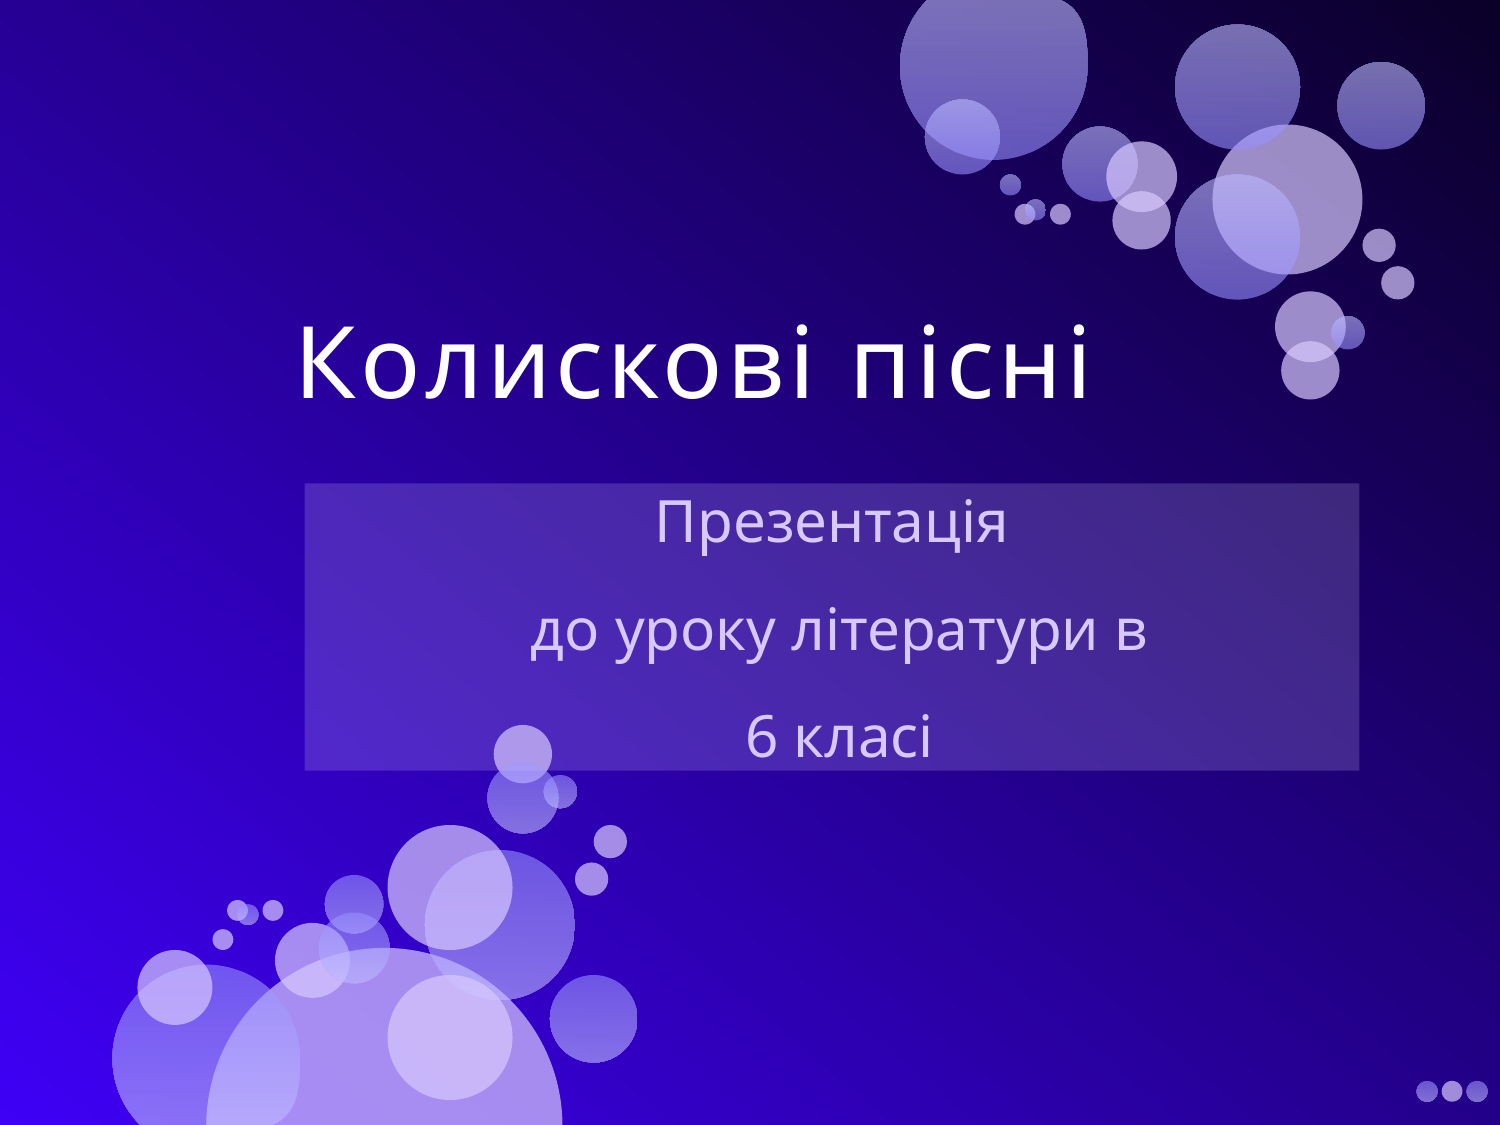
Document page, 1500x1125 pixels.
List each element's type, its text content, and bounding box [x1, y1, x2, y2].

title Колискові пісні [112, 237, 1275, 479]
subtitle Презентація до уроку літератури в 6 класі [304, 483, 1360, 771]
